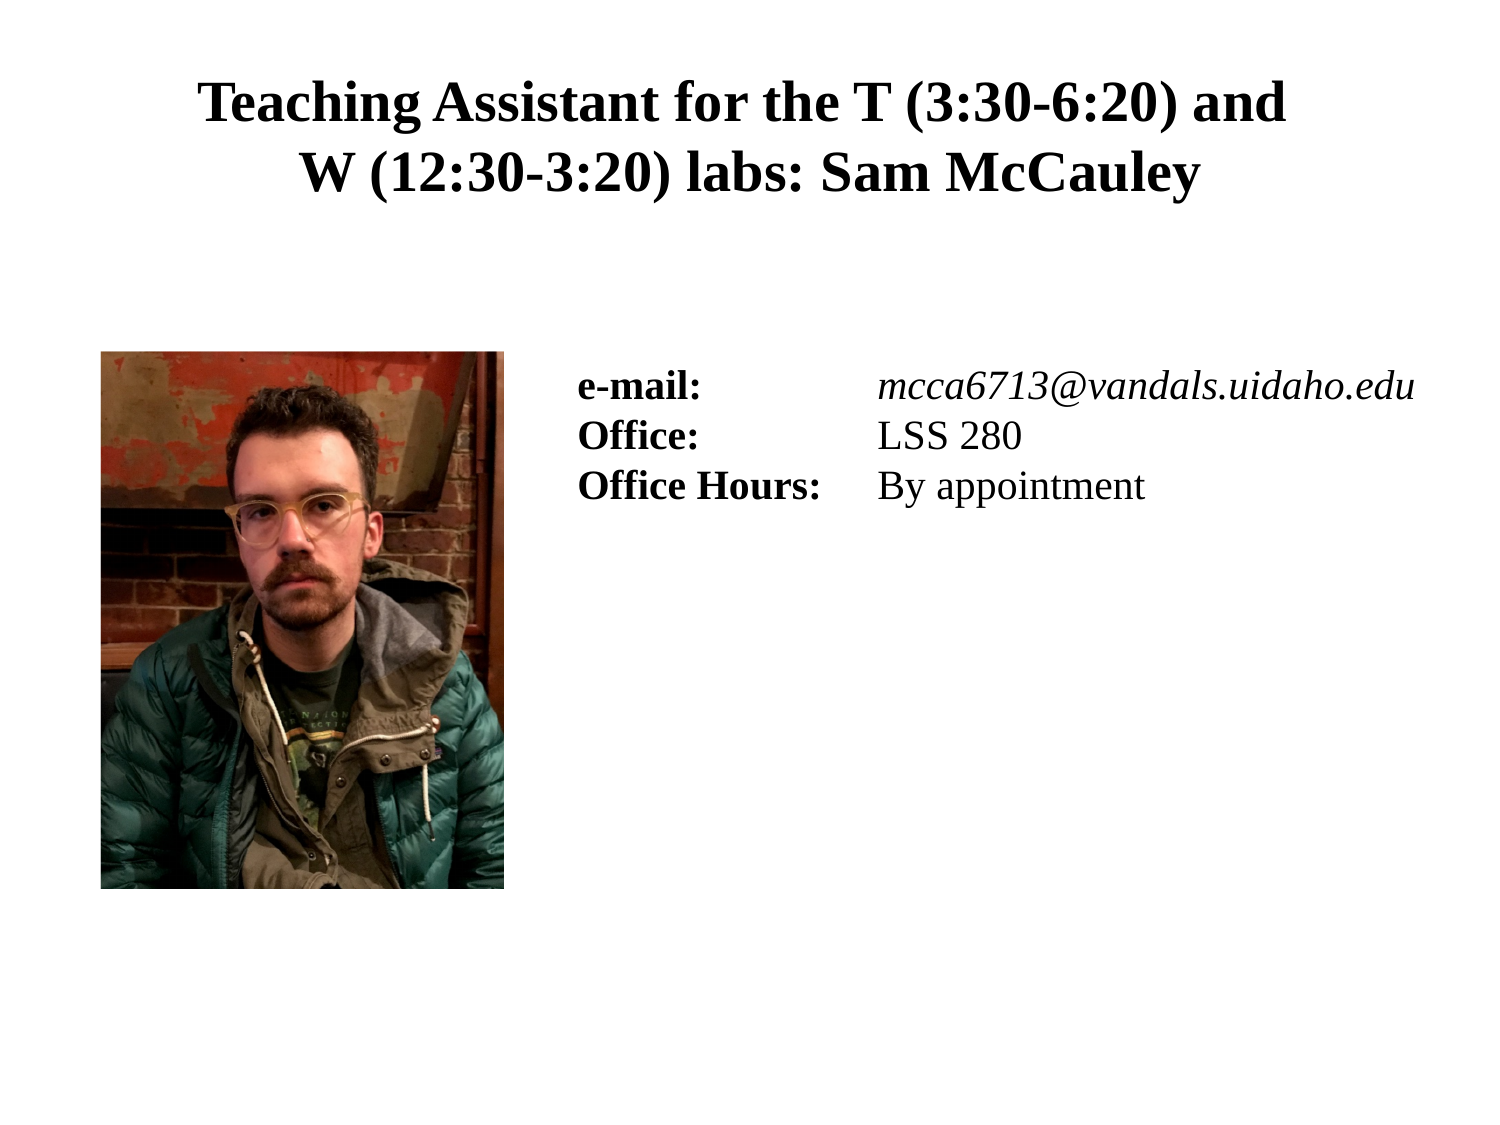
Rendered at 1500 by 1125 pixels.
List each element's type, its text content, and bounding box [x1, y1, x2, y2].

picture [32, 352, 571, 888]
text_box e-mail: mcca6713@vandals.uidaho.edu Office: LSS 280 Office Hours: By appointment [562, 350, 1450, 515]
text_box Teaching Assistant for the T (3:30-6:20) and W (12:30-3:20) labs: Sam McCauley [0, 56, 1500, 211]
